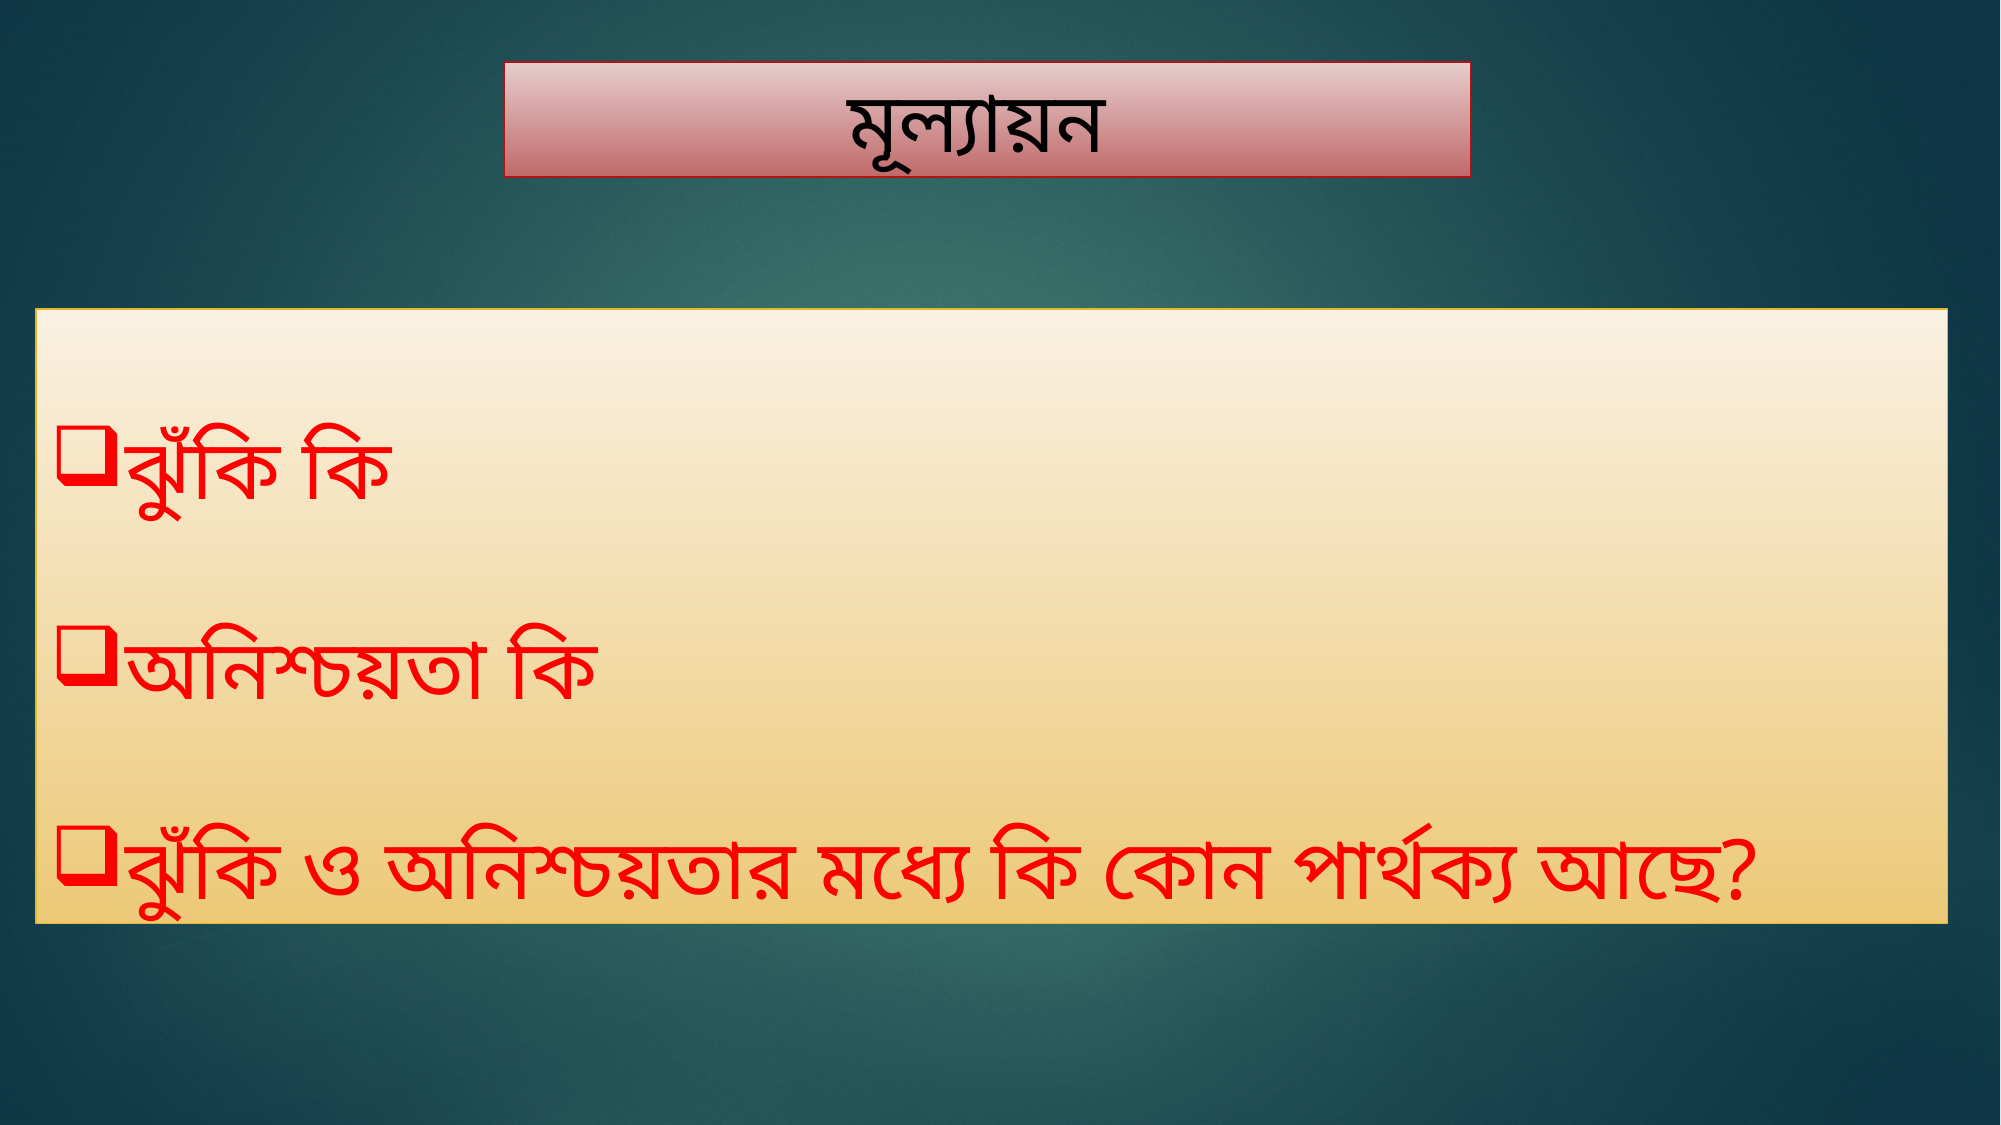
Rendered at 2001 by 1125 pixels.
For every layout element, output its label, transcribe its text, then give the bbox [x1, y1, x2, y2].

text_box মূল্যায়ন [503, 61, 1471, 178]
text_box ঝুঁকি কি অনিশ্চয়তা কি ঝুঁকি ও অনিশ্চয়তার মধ্যে কি কোন পার্থক্য আছে? [35, 308, 1948, 924]
